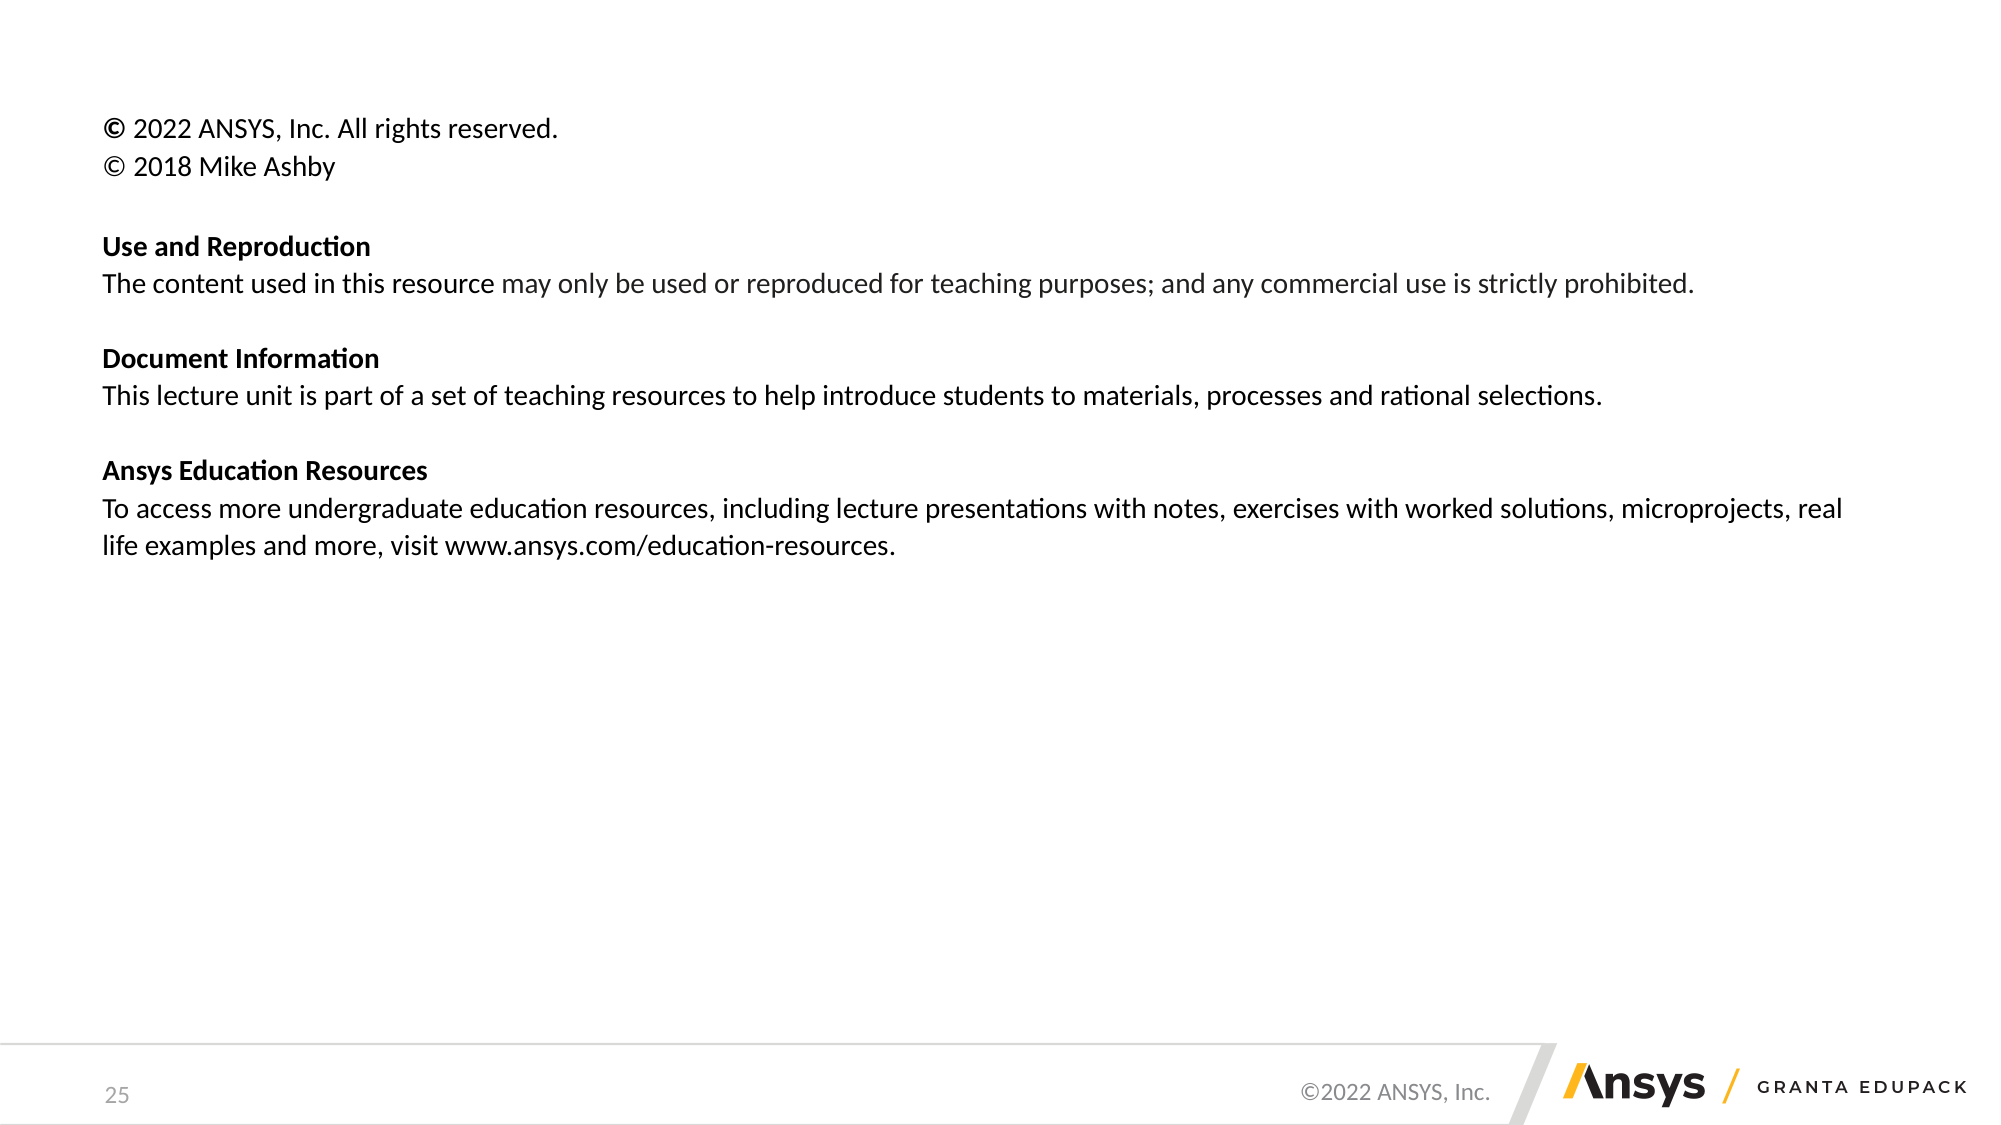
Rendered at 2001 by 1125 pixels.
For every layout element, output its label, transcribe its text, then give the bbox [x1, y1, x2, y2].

slide_number 25 [89, 1073, 540, 1114]
picture [0, 0, 2000, 1125]
